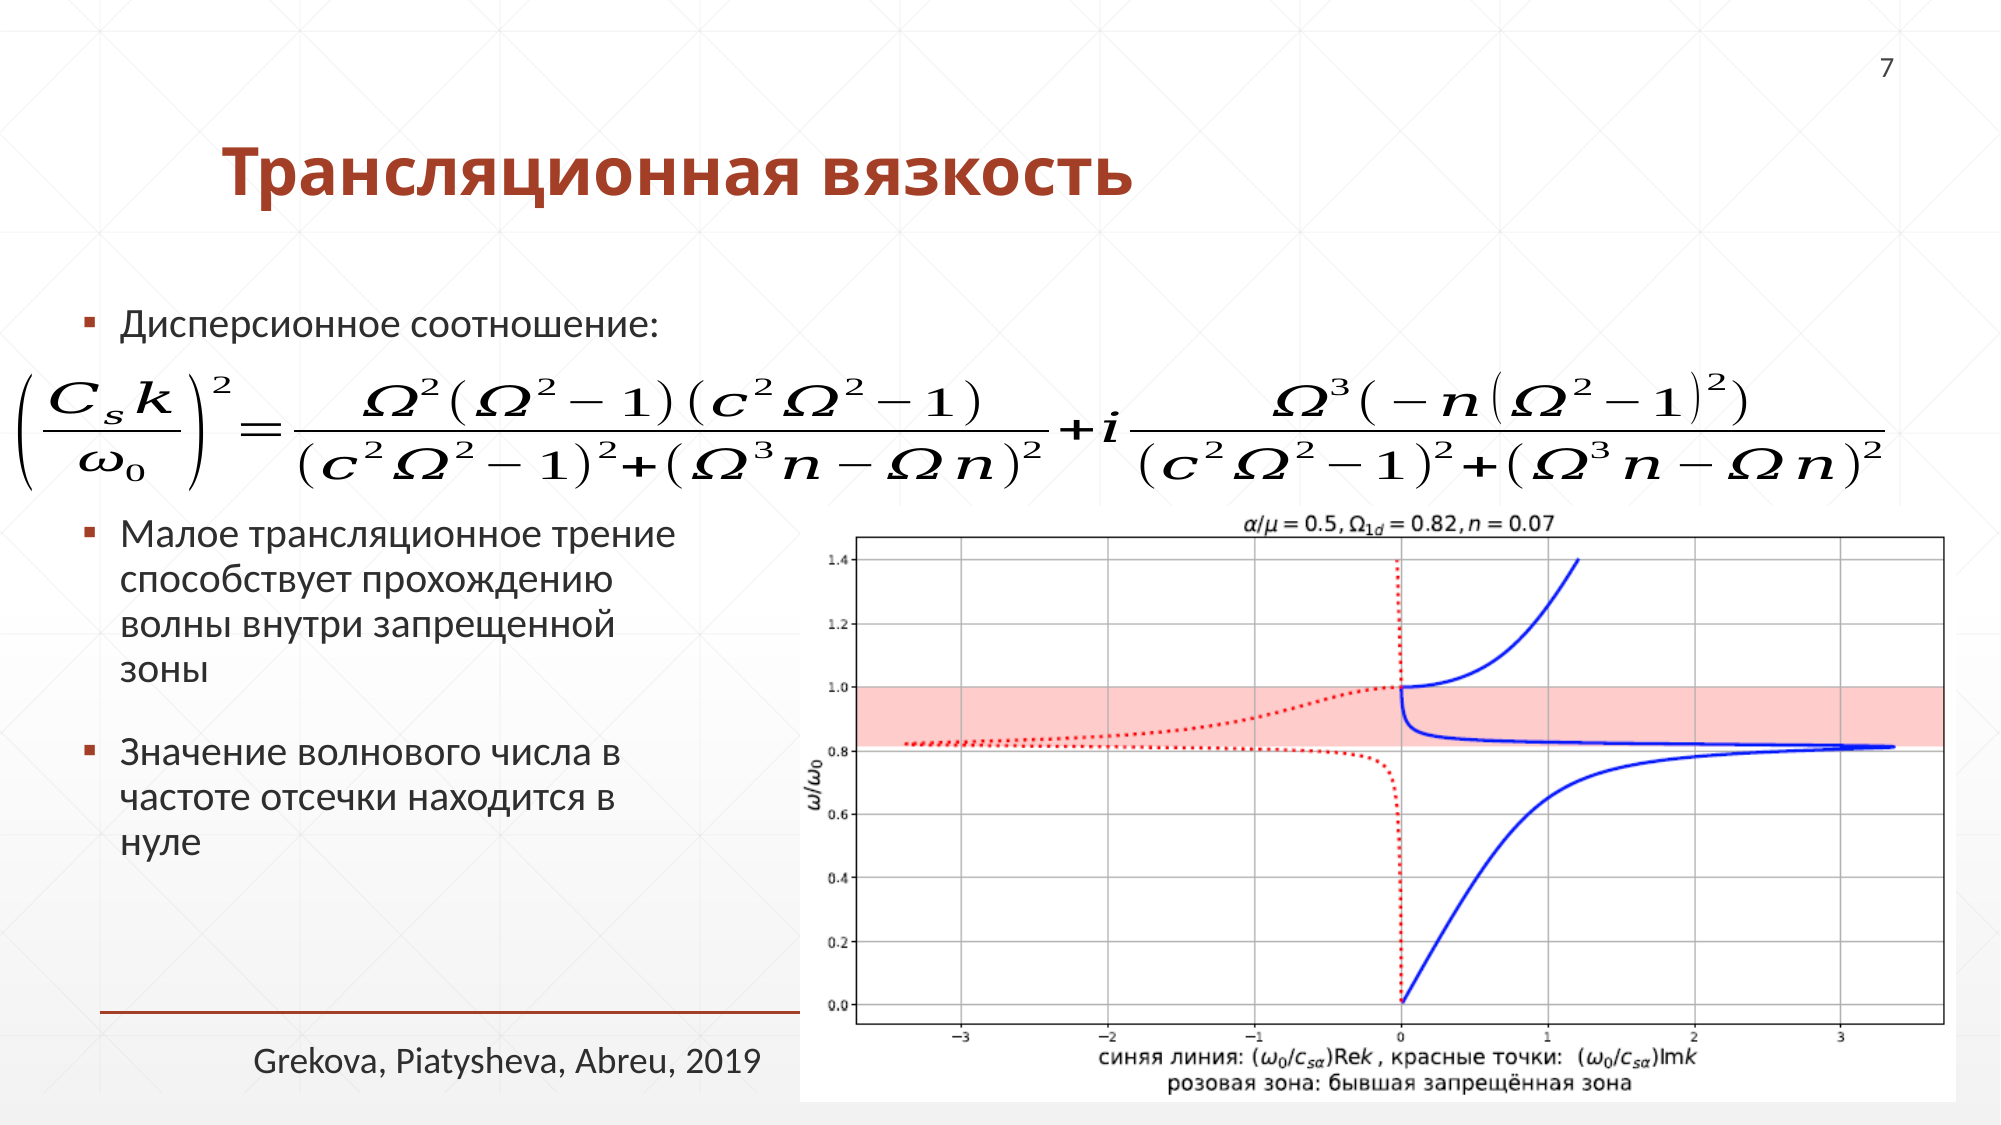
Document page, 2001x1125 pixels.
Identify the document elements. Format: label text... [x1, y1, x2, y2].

title Трансляционная вязкость [206, 29, 1782, 217]
picture [799, 506, 1956, 1102]
list Дисперсионное соотношение: Малое трансляционное трение способствует прохождению волны внутри запрещенной зоны Значение волнового числа в частоте отсечки находится в нуле [67, 293, 704, 996]
slide_number 7 [1758, 47, 1910, 84]
text_box Grekova, Piatysheva, Abreu, 2019 [238, 1029, 777, 1089]
